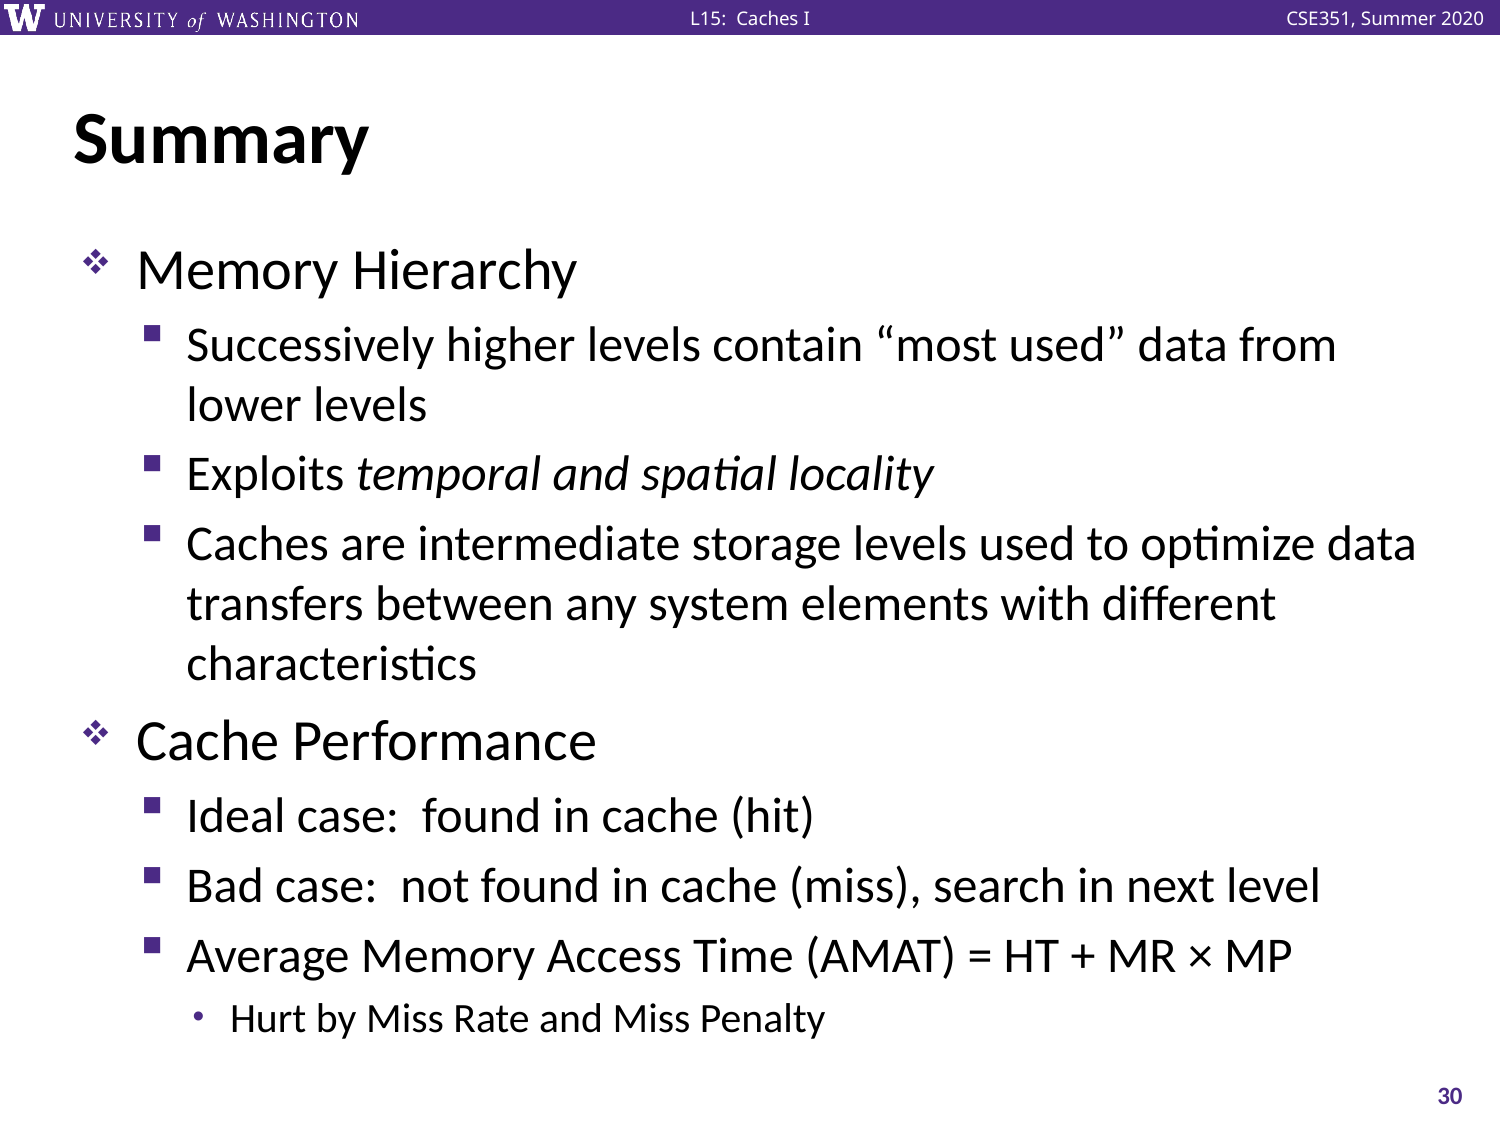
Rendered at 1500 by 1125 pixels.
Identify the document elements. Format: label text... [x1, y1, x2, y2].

picture [4, 4, 358, 32]
slide_number 30 [1400, 1065, 1500, 1125]
list Memory Hierarchy Successively higher levels contain “most used” data from lower levels Exploits temporal and spatial locality Caches are intermediate storage levels used to optimize data transfers between any system elements with different characteristics Cache Performance Ideal case: found in cache (hit) Bad case: not found in cache (miss), search in next level Average Memory Access Time (AMAT) = HT + MR × MP Hurt by Miss Rate and Miss Penalty [64, 223, 1438, 1040]
title Summary [58, 71, 1438, 197]
